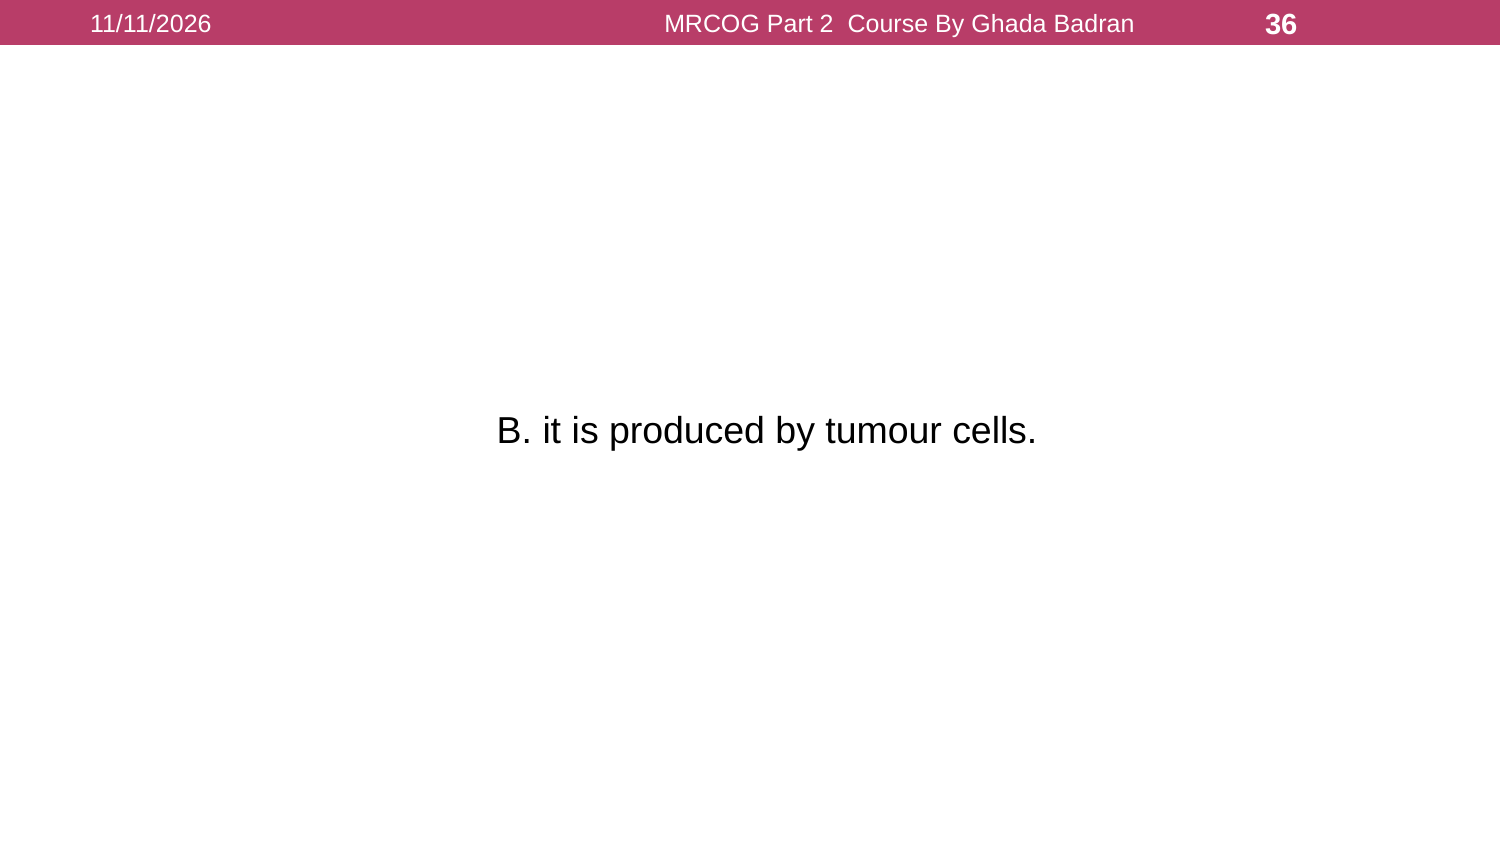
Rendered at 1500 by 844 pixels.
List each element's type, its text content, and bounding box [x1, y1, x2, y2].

text_box B. it is produced by tumour cells. [481, 399, 1064, 459]
footer MRCOG Part 2 Course By Ghada Badran [562, 2, 1238, 43]
slide_number 36 [1250, 2, 1425, 43]
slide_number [75, 2, 550, 43]
